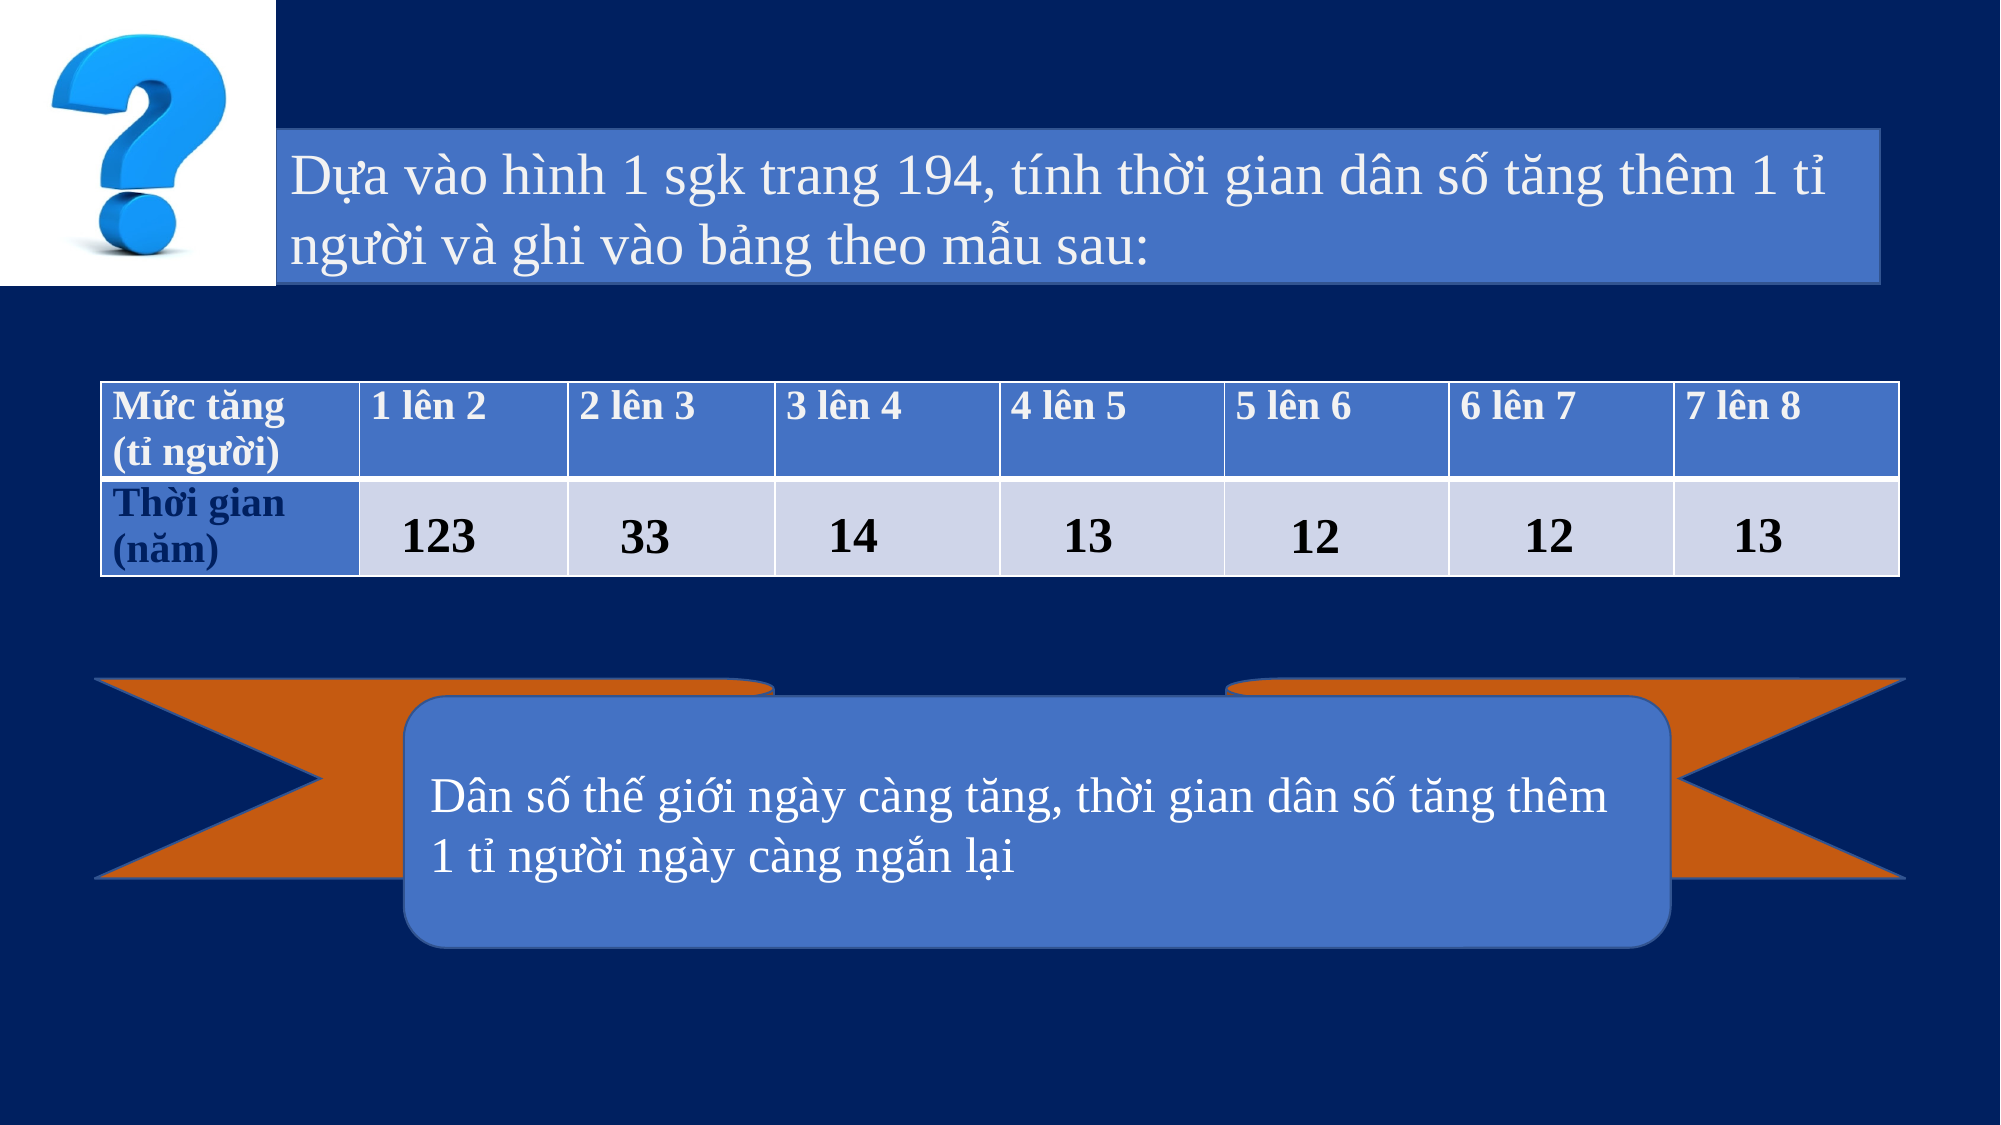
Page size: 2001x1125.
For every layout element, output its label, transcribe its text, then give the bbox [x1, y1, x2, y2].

text_box Em có nhận xét gì về tốc độ tăng dân số thế giới? [93, 677, 775, 880]
picture [0, 0, 276, 286]
table_cell [569, 482, 774, 575]
table_cell [1675, 482, 1898, 575]
text_box 33 [605, 496, 738, 571]
text_box 13 [1048, 495, 1181, 570]
table_header 5 lên 6 [1225, 383, 1448, 476]
table_cell [1001, 482, 1224, 575]
table_cell [1225, 482, 1448, 575]
table_header Mức tăng (tỉ người) [102, 383, 359, 476]
table_header 2 lên 3 [569, 383, 774, 476]
text_box 13 [1718, 494, 1851, 570]
table_header 1 lên 2 [360, 383, 567, 476]
table_cell Thời gian (năm) [102, 482, 359, 575]
table_cell [776, 482, 999, 575]
table_header 7 lên 8 [1675, 383, 1898, 476]
text_box Em có nhận xét gì về tốc độ tăng dân số thế giới? [1225, 677, 1907, 880]
table_header 3 lên 4 [776, 383, 999, 476]
text_box Dựa vào hình 1 sgk trang 194, tính thời gian dân số tăng thêm 1 tỉ người và ghi vào bảng theo mẫu sau: [276, 128, 1881, 285]
table_cell [360, 482, 567, 575]
table_header 4 lên 5 [1001, 383, 1224, 476]
table_cell [1450, 482, 1673, 575]
text_box 12 [1275, 496, 1408, 571]
table_header 6 lên 7 [1450, 383, 1673, 476]
text_box 12 [1509, 494, 1642, 570]
text_box 123 [387, 495, 546, 570]
text_box 14 [814, 495, 947, 570]
text_box Dân số thế giới ngày càng tăng, thời gian dân số tăng thêm 1 tỉ người ngày càng ngắn lại [402, 695, 1672, 949]
